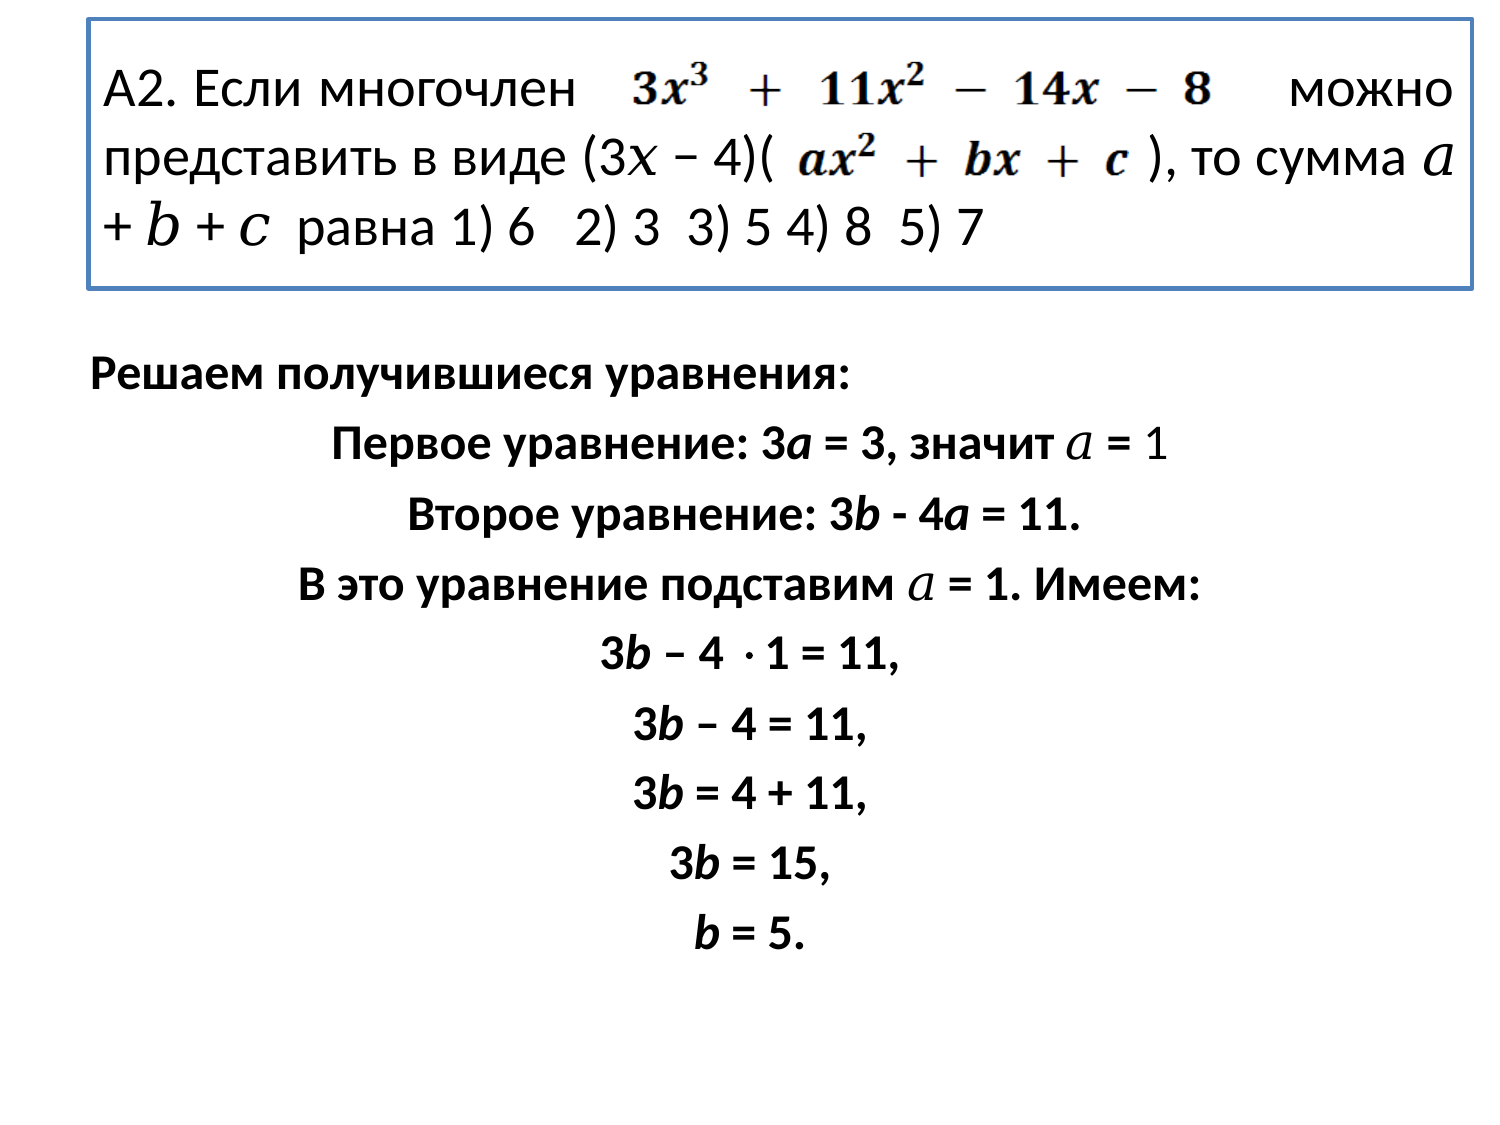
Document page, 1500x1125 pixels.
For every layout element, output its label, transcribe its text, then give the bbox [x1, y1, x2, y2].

picture [631, 54, 1214, 116]
picture [796, 125, 1129, 187]
list Решаем получившиеся уравнения: Первое уравнение: 3а = 3, значит 𝑎 = 1 Второе уравнение: 3b - 4a = 11. В это уравнение подставим 𝑎 = 1. Имеем: 3b – 4 1 = 11, 3b – 4 = 11, 3b = 4 + 11, 3b = 15, b = 5. [75, 262, 1425, 1005]
title А2. Если многочлен можно представить в виде (3𝑥 − 4)( ), то сумма 𝑎 + 𝑏 + 𝑐 равна 1) 6 2) 3 3) 5 4) 8 5) 7 [86, 17, 1474, 291]
